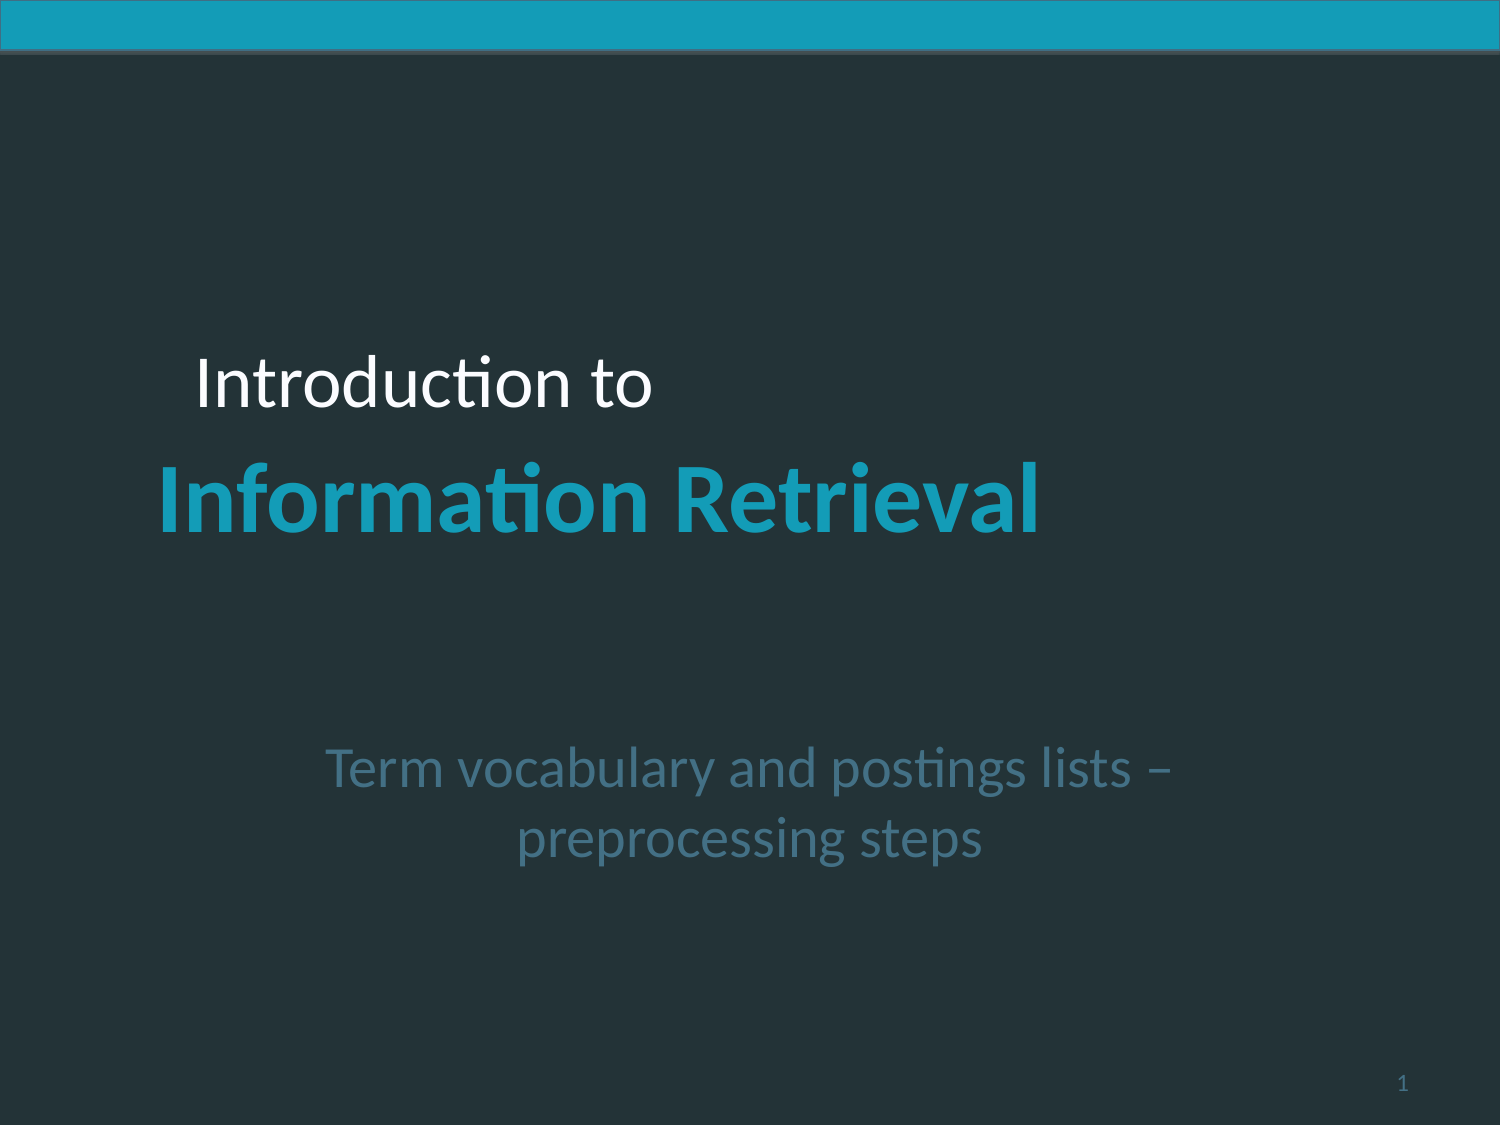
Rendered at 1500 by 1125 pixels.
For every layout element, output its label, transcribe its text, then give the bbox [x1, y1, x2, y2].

slide_number 1 [1074, 1058, 1425, 1105]
text_box Term vocabulary and postings lists – preprocessing steps [174, 637, 1325, 1025]
